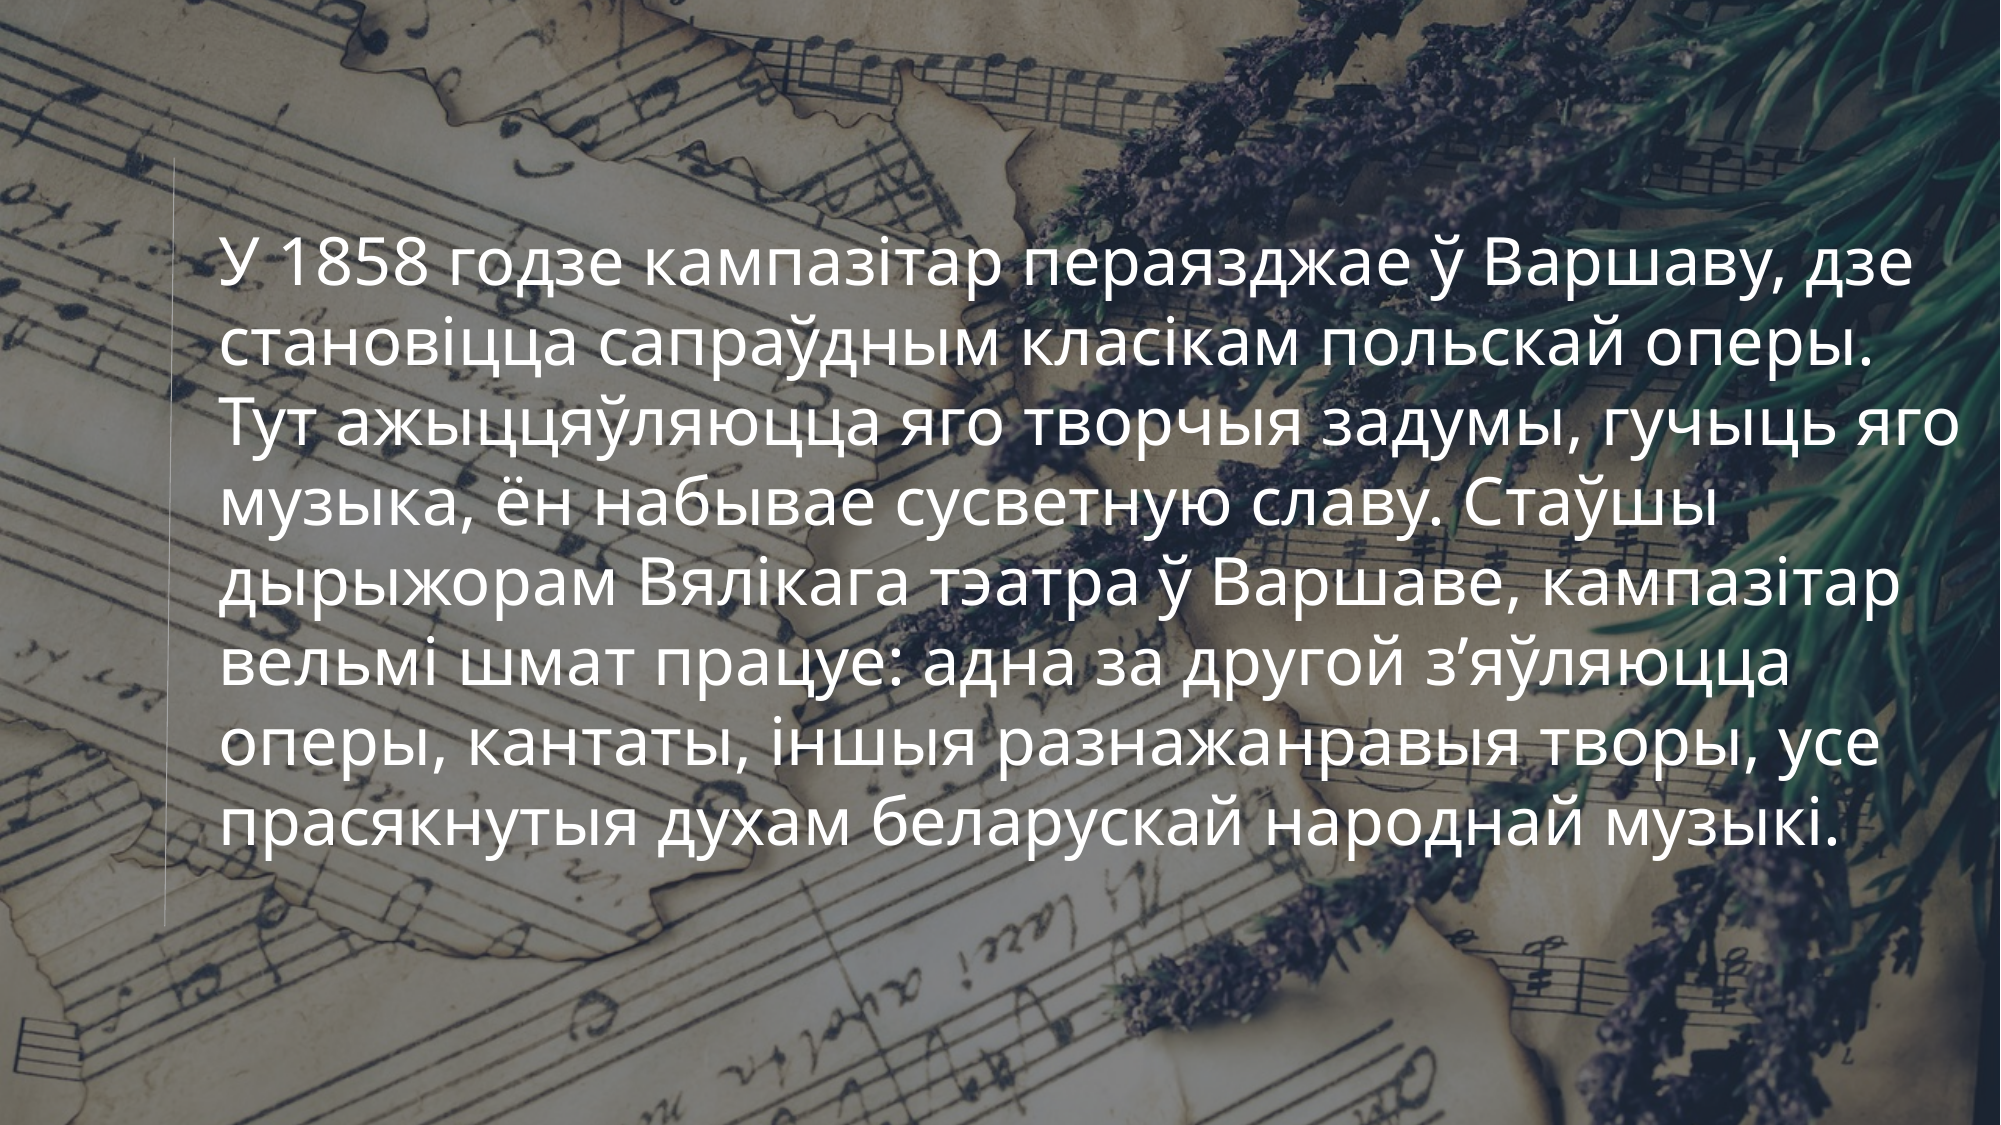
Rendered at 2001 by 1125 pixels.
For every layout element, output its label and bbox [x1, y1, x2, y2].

text_box [164, 157, 175, 927]
picture [0, 0, 2000, 1125]
